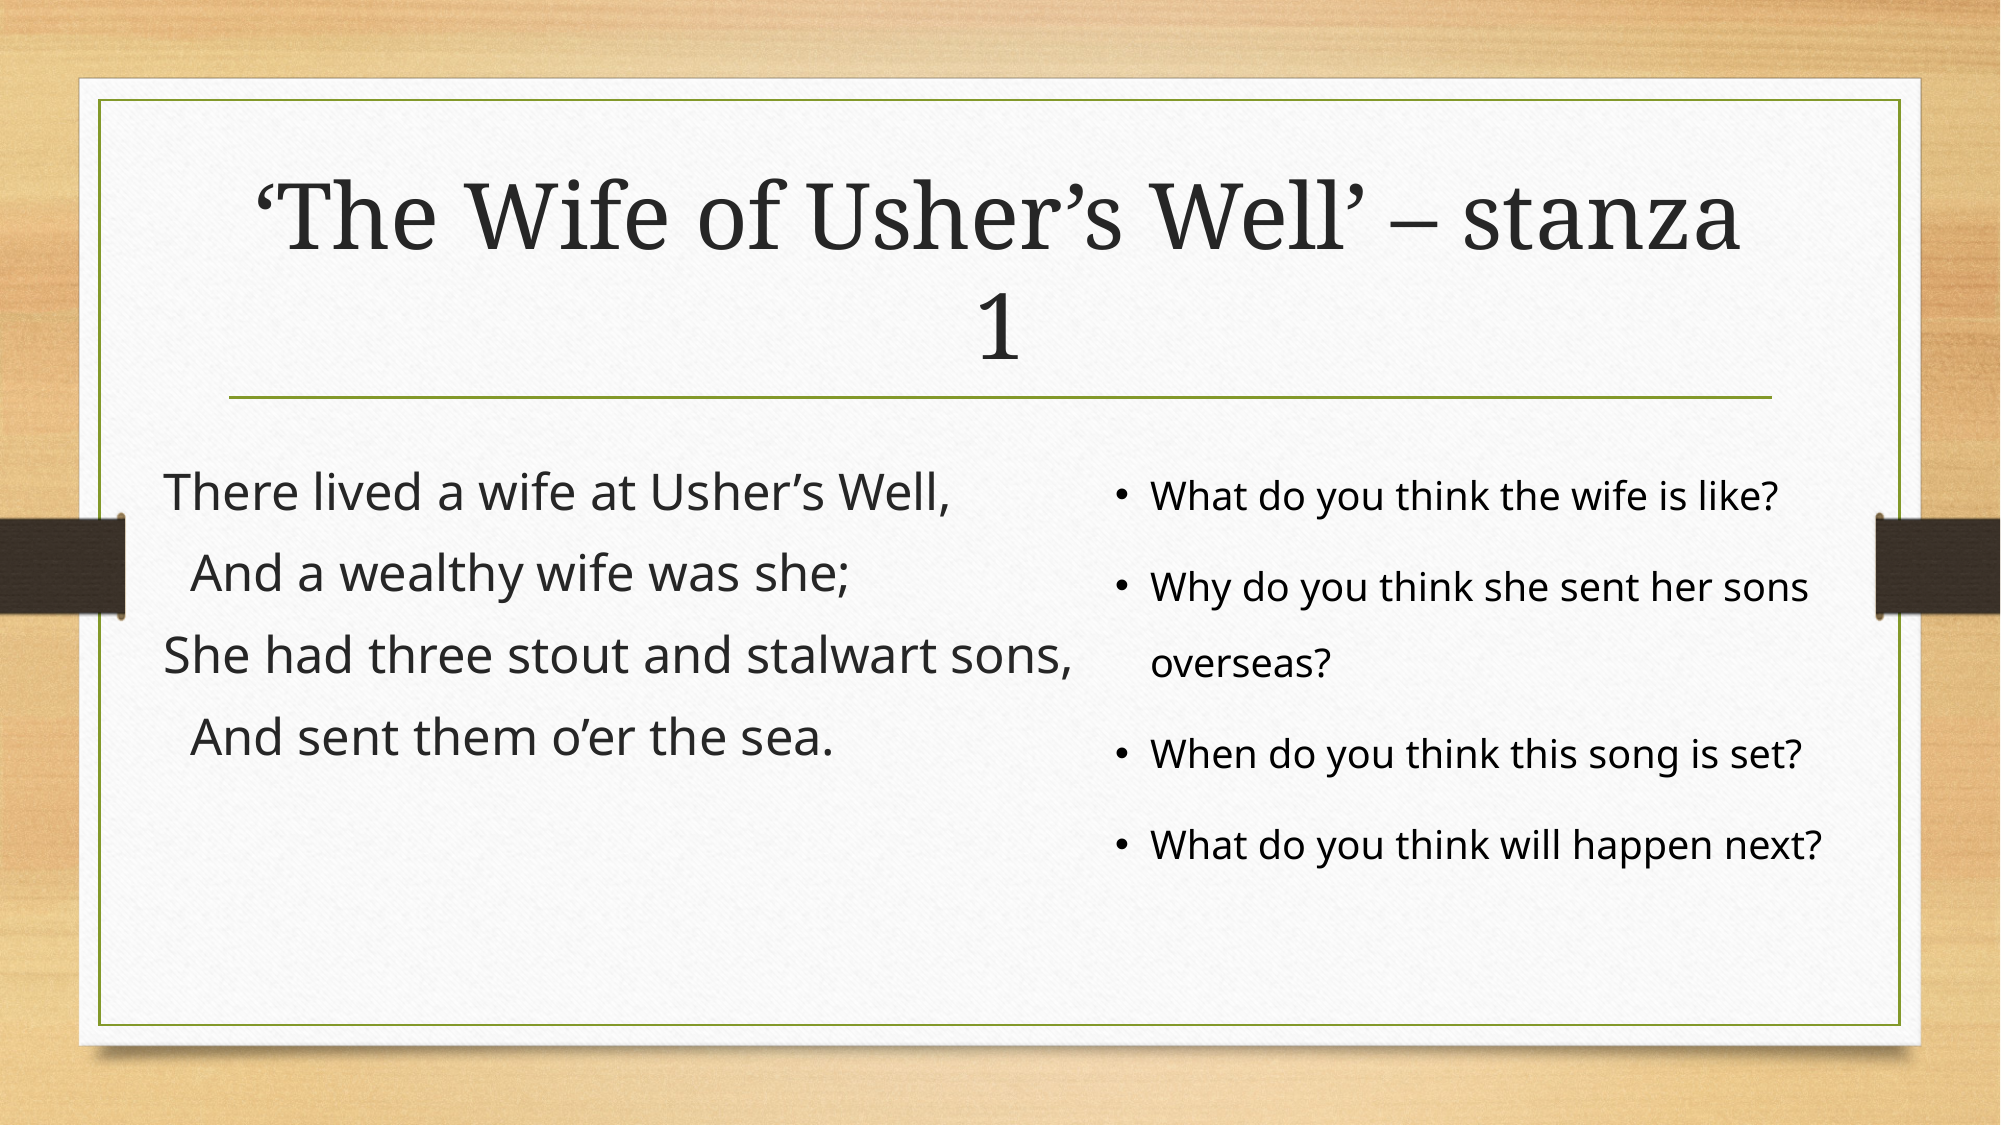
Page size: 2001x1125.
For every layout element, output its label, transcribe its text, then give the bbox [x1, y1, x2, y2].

title ‘The Wife of Usher’s Well’ – stanza 1 [212, 161, 1788, 375]
list There lived a wife at Usher’s Well, And a wealthy wife was she; She had three stout and stalwart sons, And sent them o’er the sea. [148, 452, 1100, 821]
picture [0, 0, 2001, 1125]
text_box What do you think the wife is like? Why do you think she sent her sons overseas? When do you think this song is set? What do you think will happen next? [1100, 434, 1860, 935]
